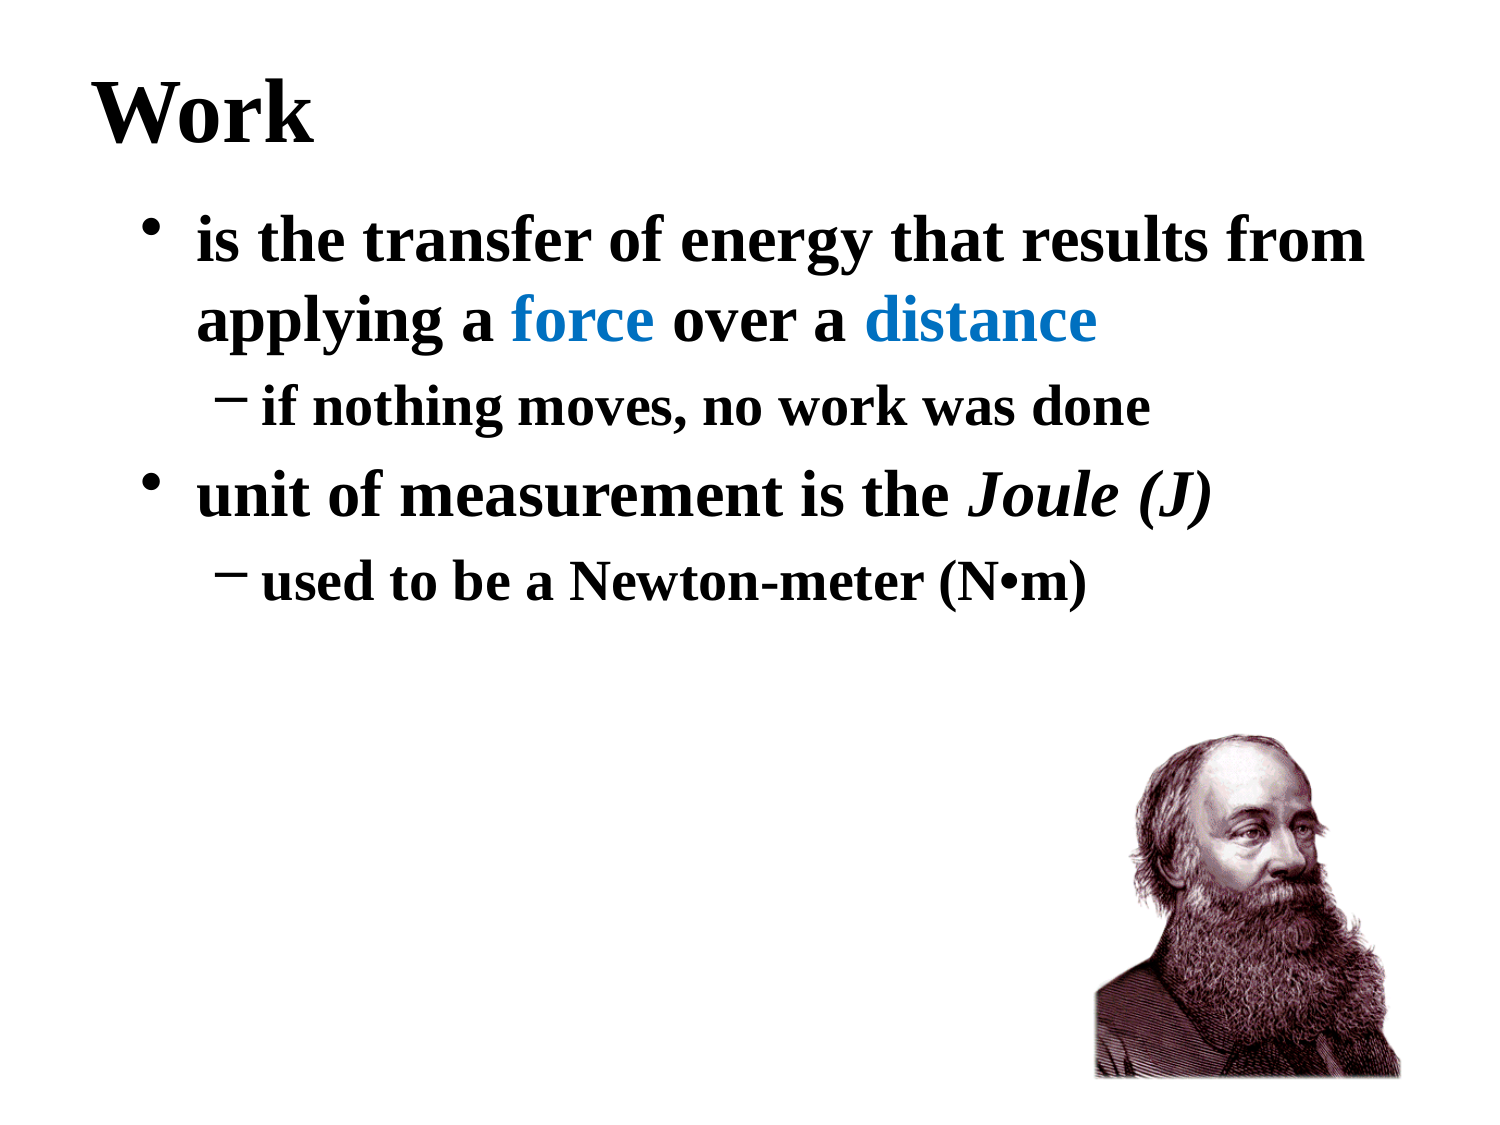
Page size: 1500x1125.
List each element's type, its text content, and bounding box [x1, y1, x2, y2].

picture [1087, 724, 1411, 1088]
title Work [74, 37, 1426, 176]
list is the transfer of energy that results from applying a force over a distance if nothing moves, no work was done unit of measurement is the Joule (J) used to be a Newton-meter (N•m) [124, 187, 1438, 901]
